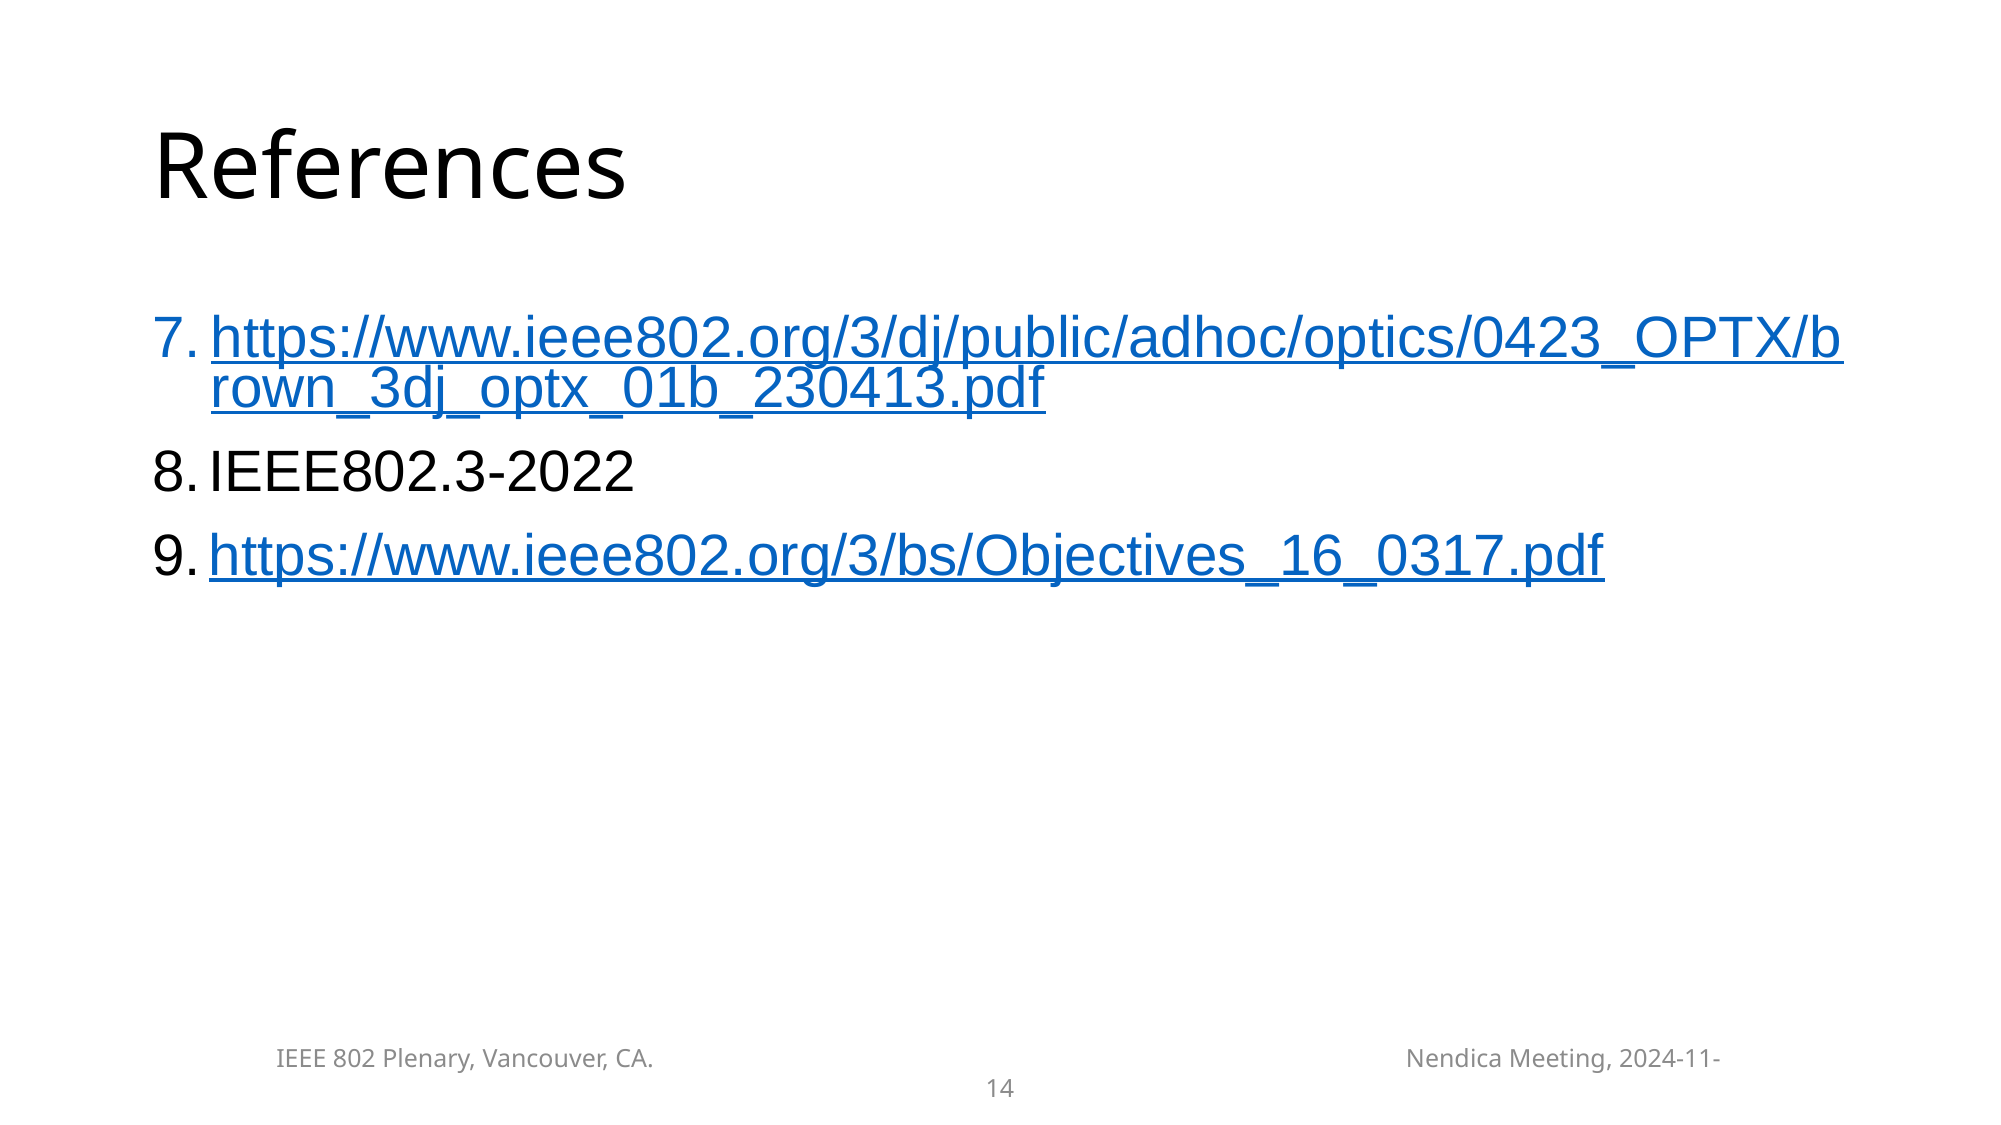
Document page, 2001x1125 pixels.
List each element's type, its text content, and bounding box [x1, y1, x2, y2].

list https://www.ieee802.org/3/dj/public/adhoc/optics/0423_OPTX/brown_3dj_optx_01b_230413.pdf IEEE802.3-2022 https://www.ieee802.org/3/bs/Objectives_16_0317.pdf [137, 299, 1863, 1014]
title References [137, 59, 1863, 278]
footer IEEE 802 Plenary, Vancouver, CA. Nendica Meeting, 2024-11-14 [249, 1042, 1750, 1103]
